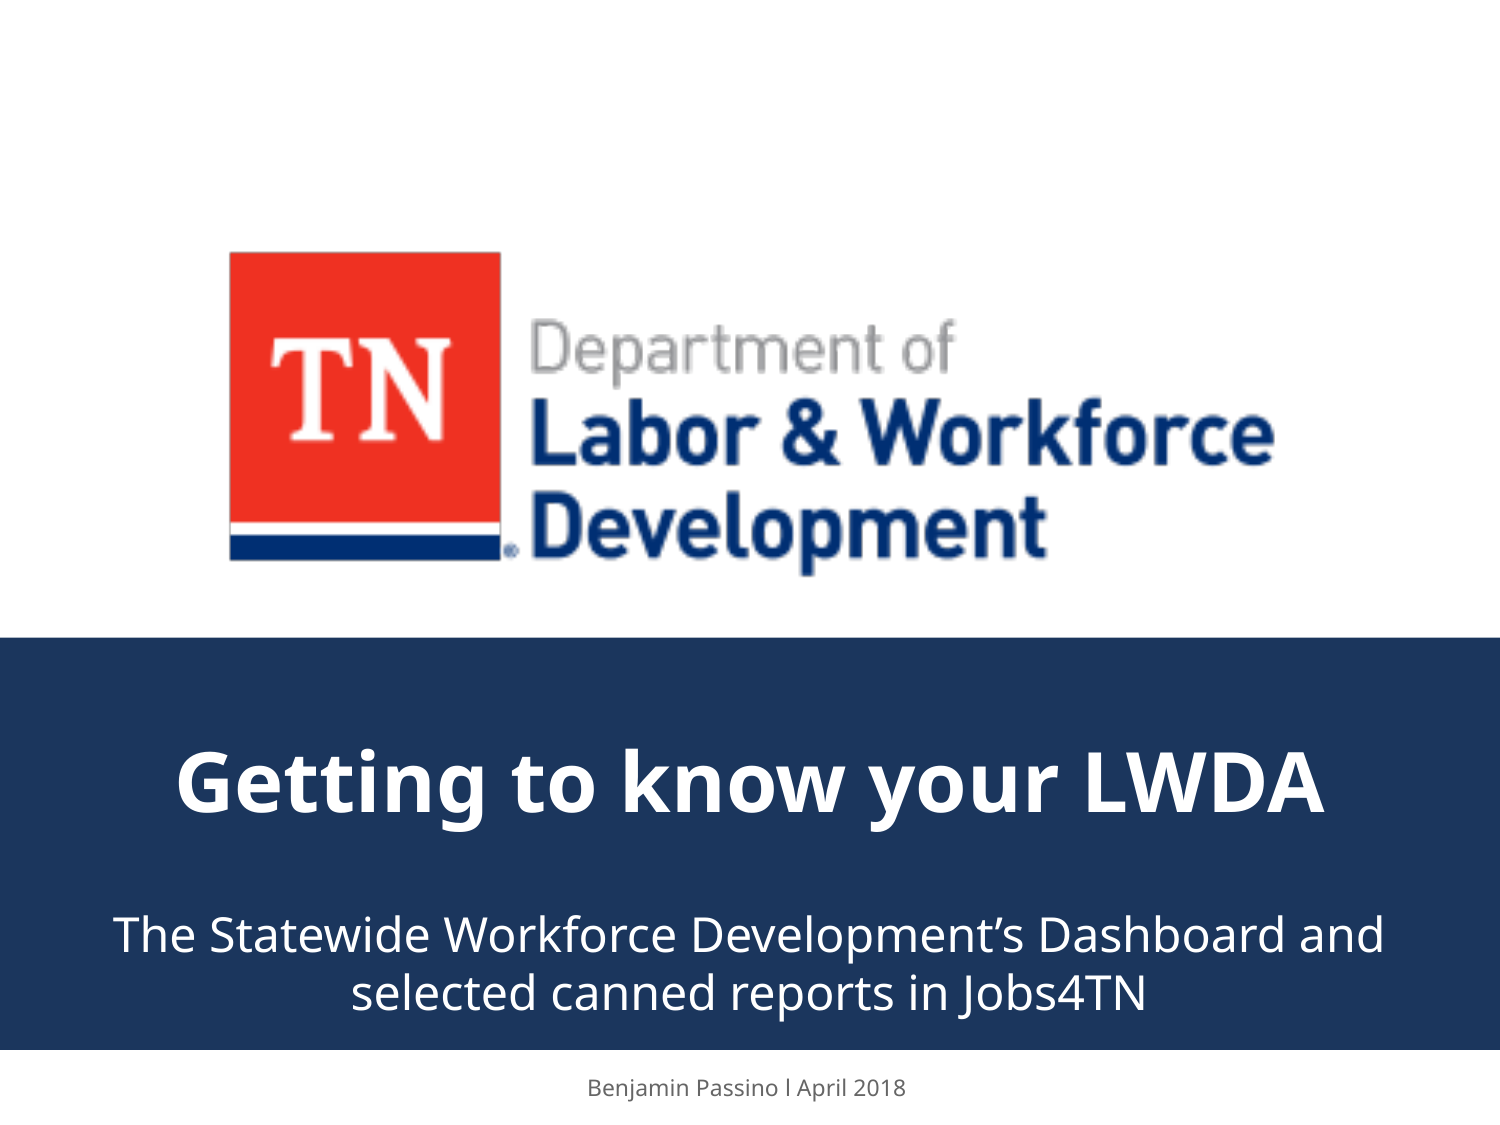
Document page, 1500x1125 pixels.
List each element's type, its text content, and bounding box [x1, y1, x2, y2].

title Getting to know your LWDA [37, 662, 1463, 895]
list Benjamin Passino l April 2018 [0, 1050, 1500, 1125]
list The Statewide Workforce Development’s Dashboard and selected canned reports in Jobs4TN [37, 895, 1463, 1030]
